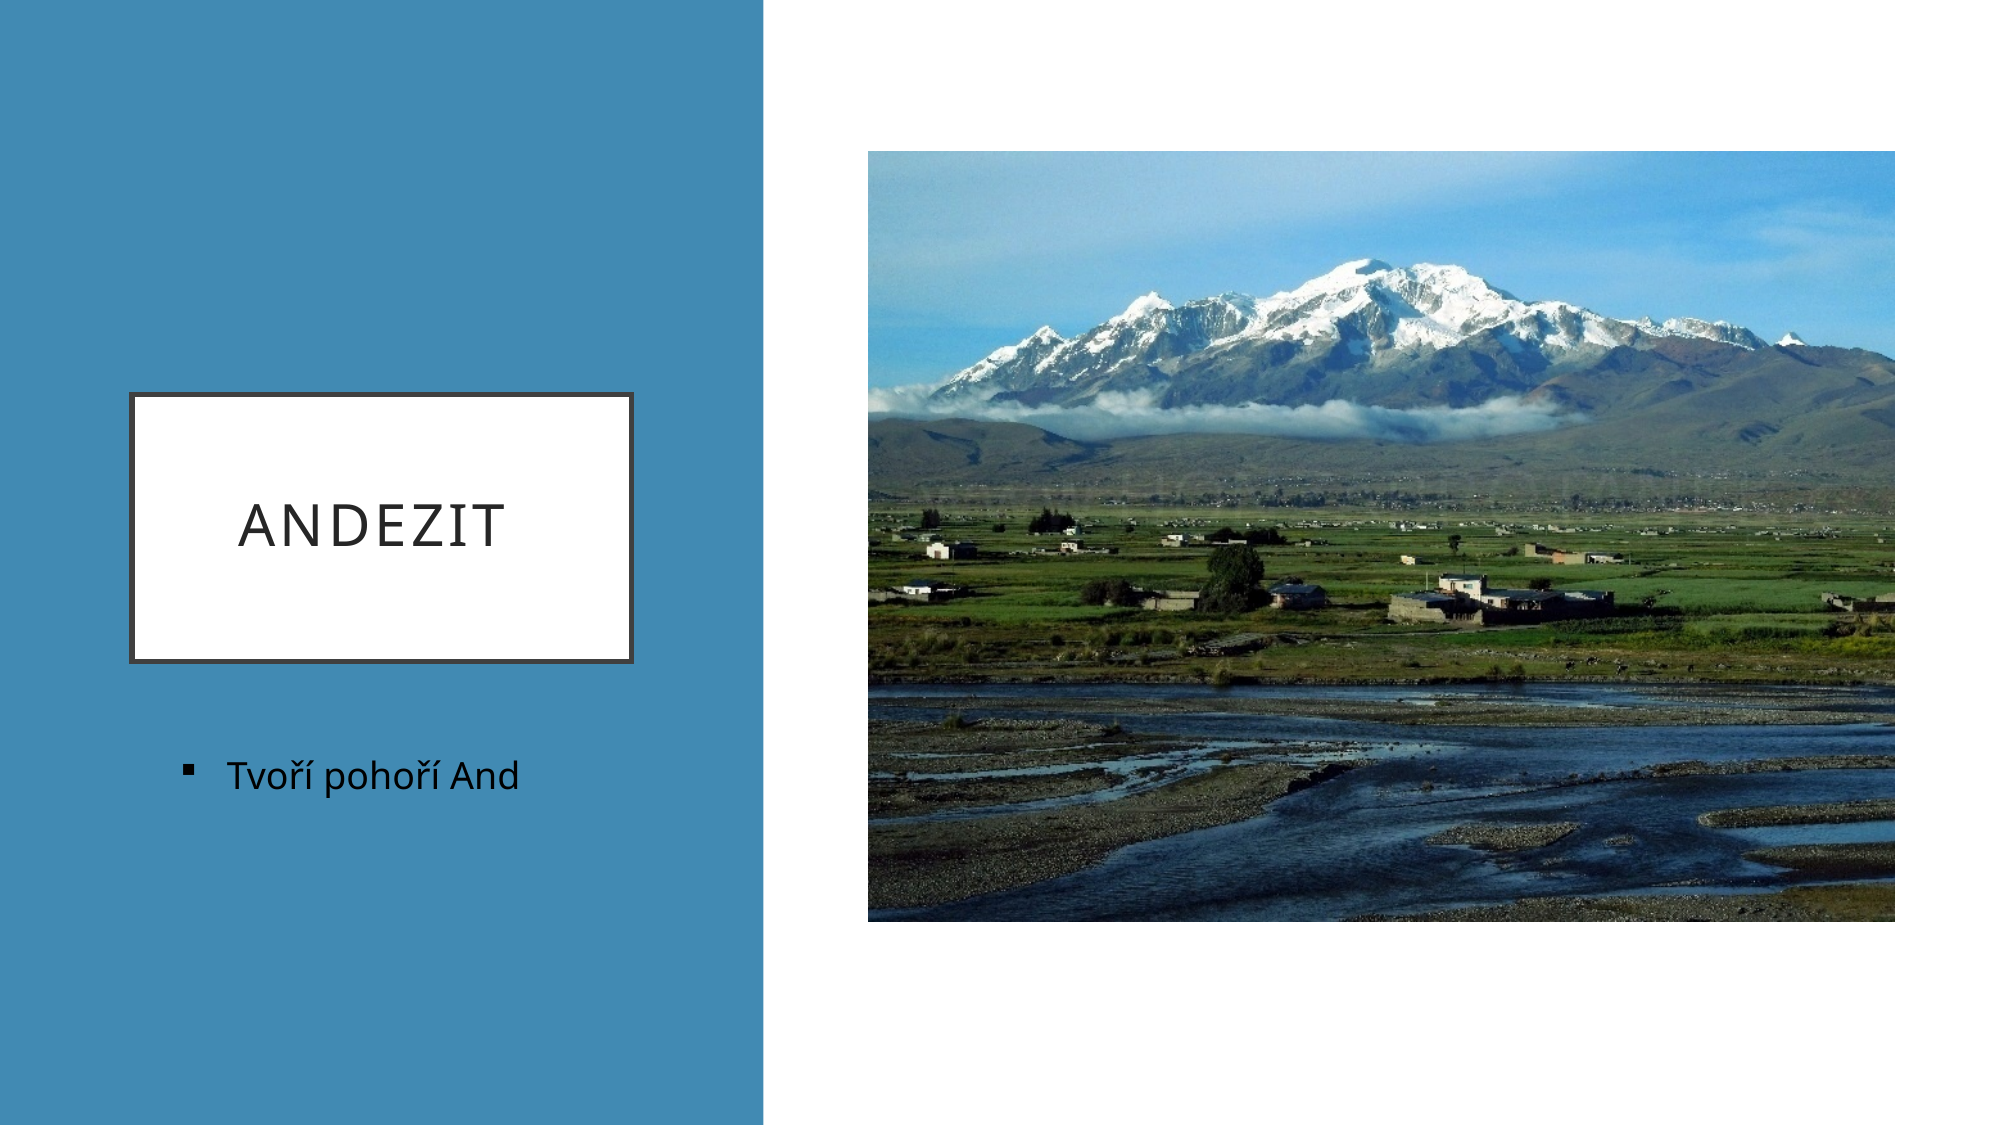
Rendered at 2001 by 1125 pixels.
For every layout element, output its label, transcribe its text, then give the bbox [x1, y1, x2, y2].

title Andezit [129, 392, 634, 664]
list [868, 151, 1895, 922]
text_box [762, 0, 2000, 1125]
text_box Tvoří pohoří And [165, 745, 545, 805]
